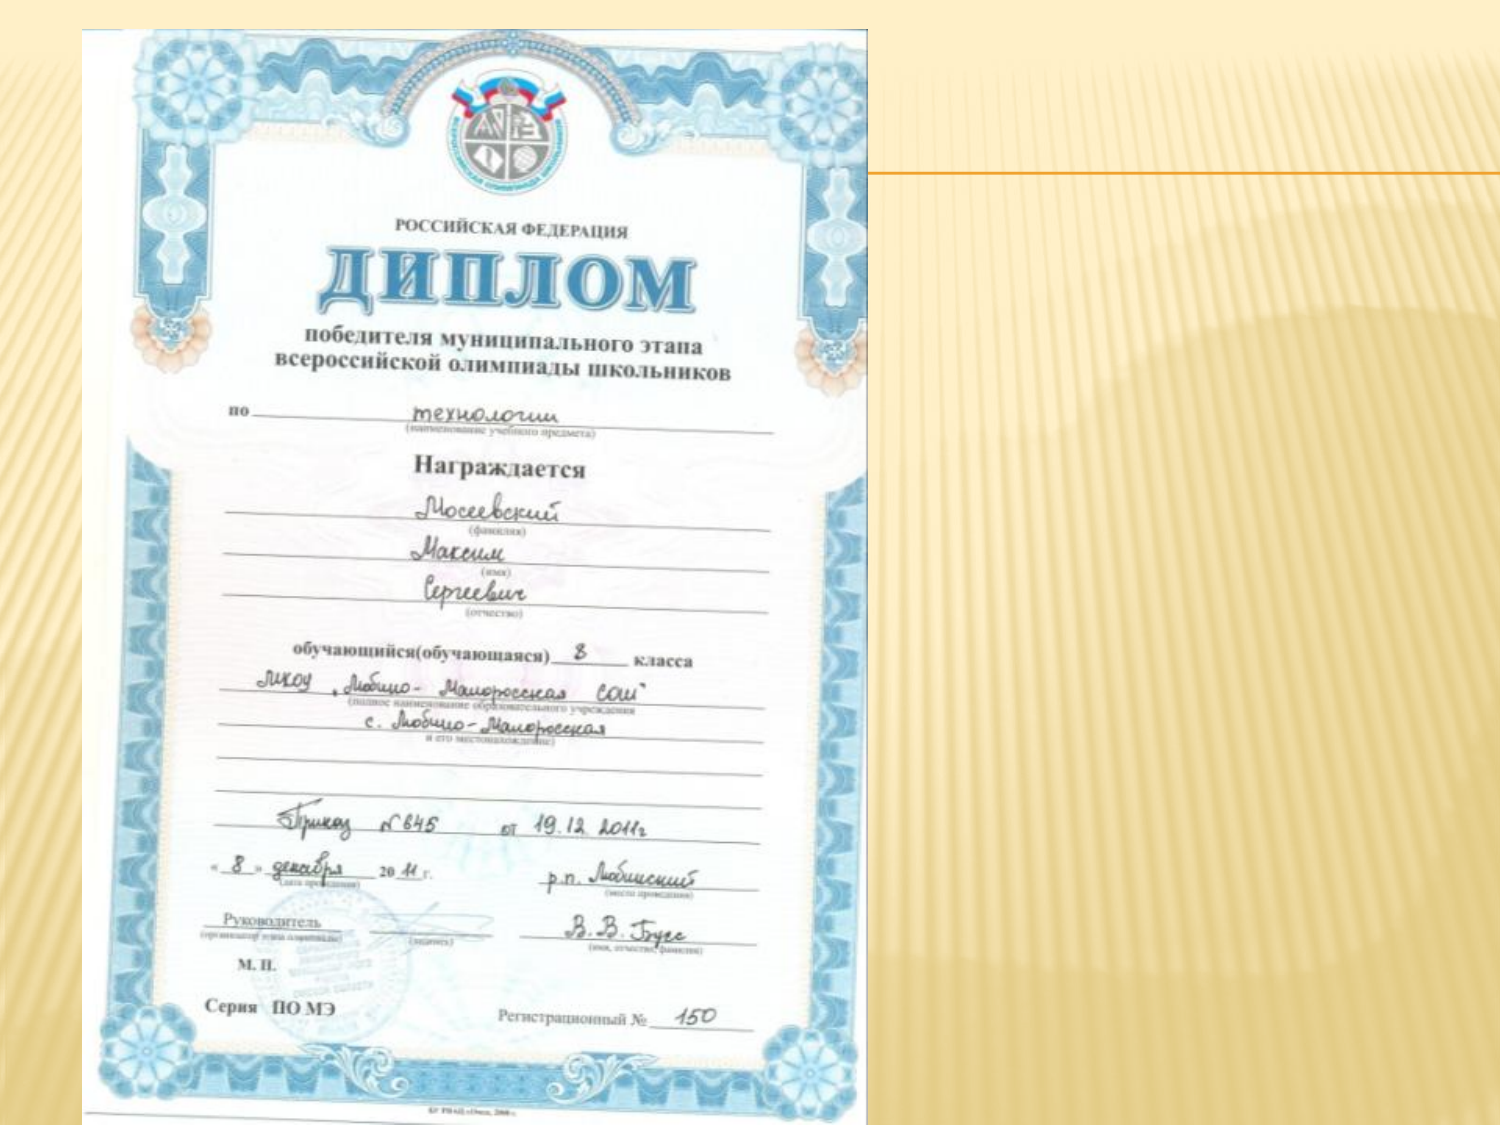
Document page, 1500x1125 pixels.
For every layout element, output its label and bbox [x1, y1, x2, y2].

picture [81, 28, 868, 1125]
